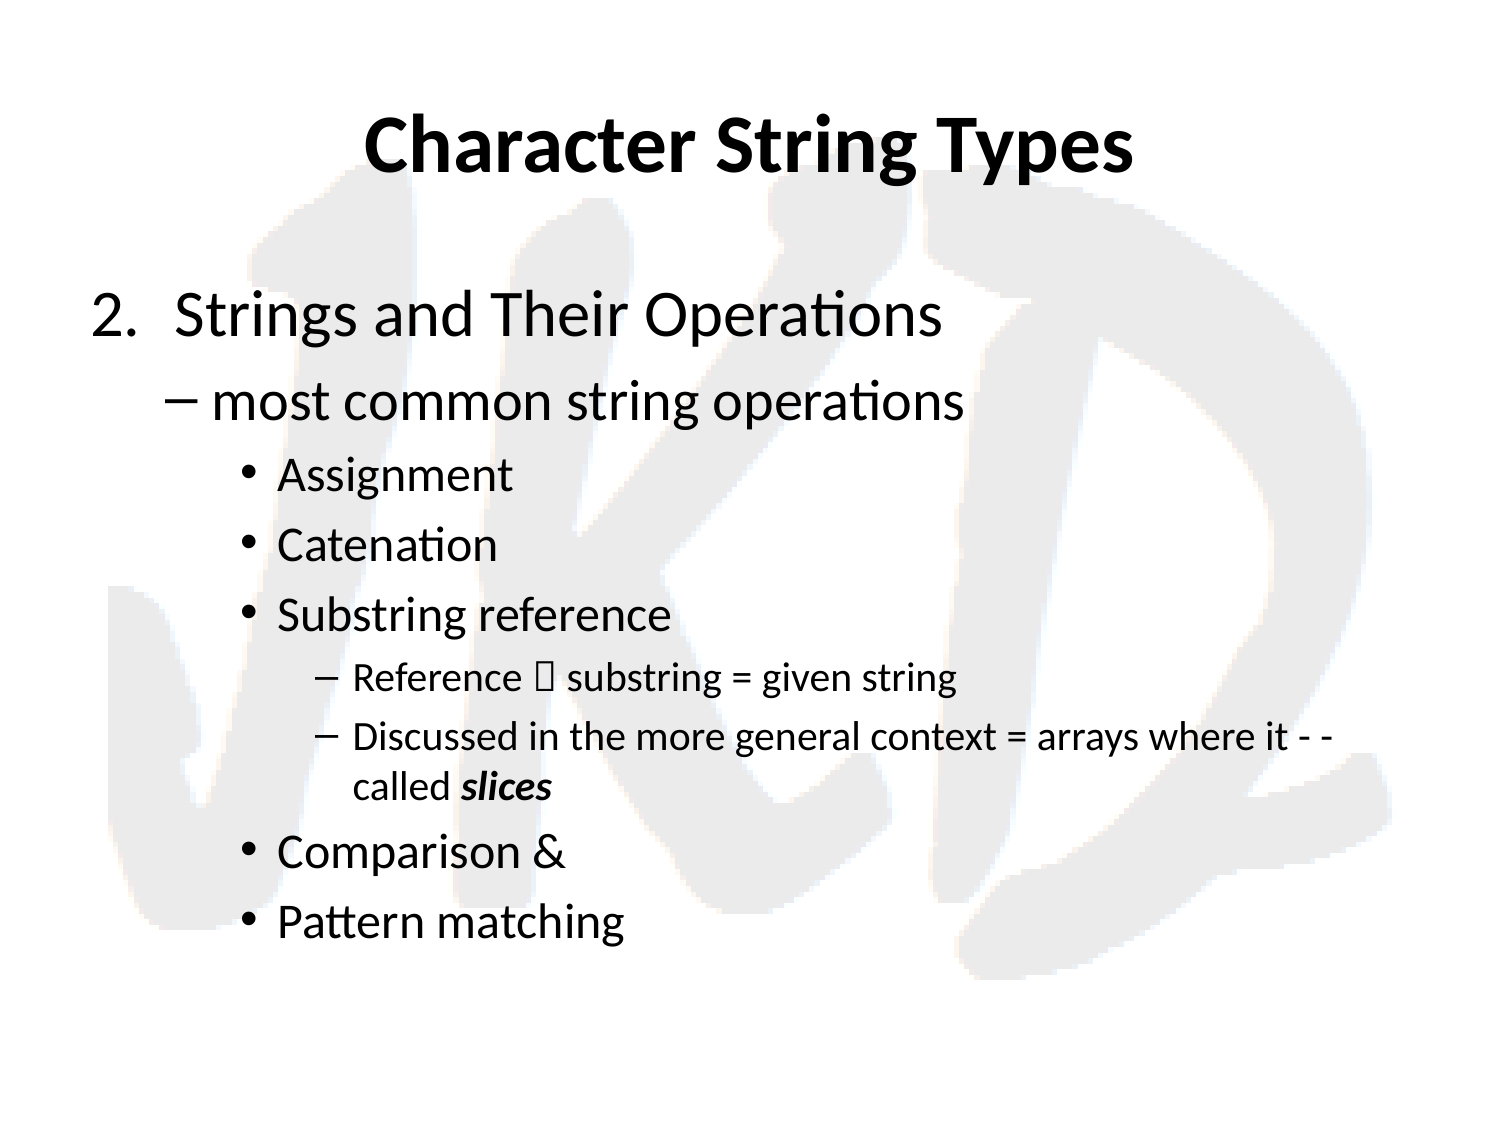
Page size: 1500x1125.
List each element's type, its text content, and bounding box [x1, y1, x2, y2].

list Strings and Their Operations most common string operations Assignment Catenation Substring reference Reference  substring = given string Discussed in the more general context = arrays where it - - called slices Comparison & Pattern matching [75, 262, 1425, 1005]
title Character String Types [75, 45, 1425, 233]
